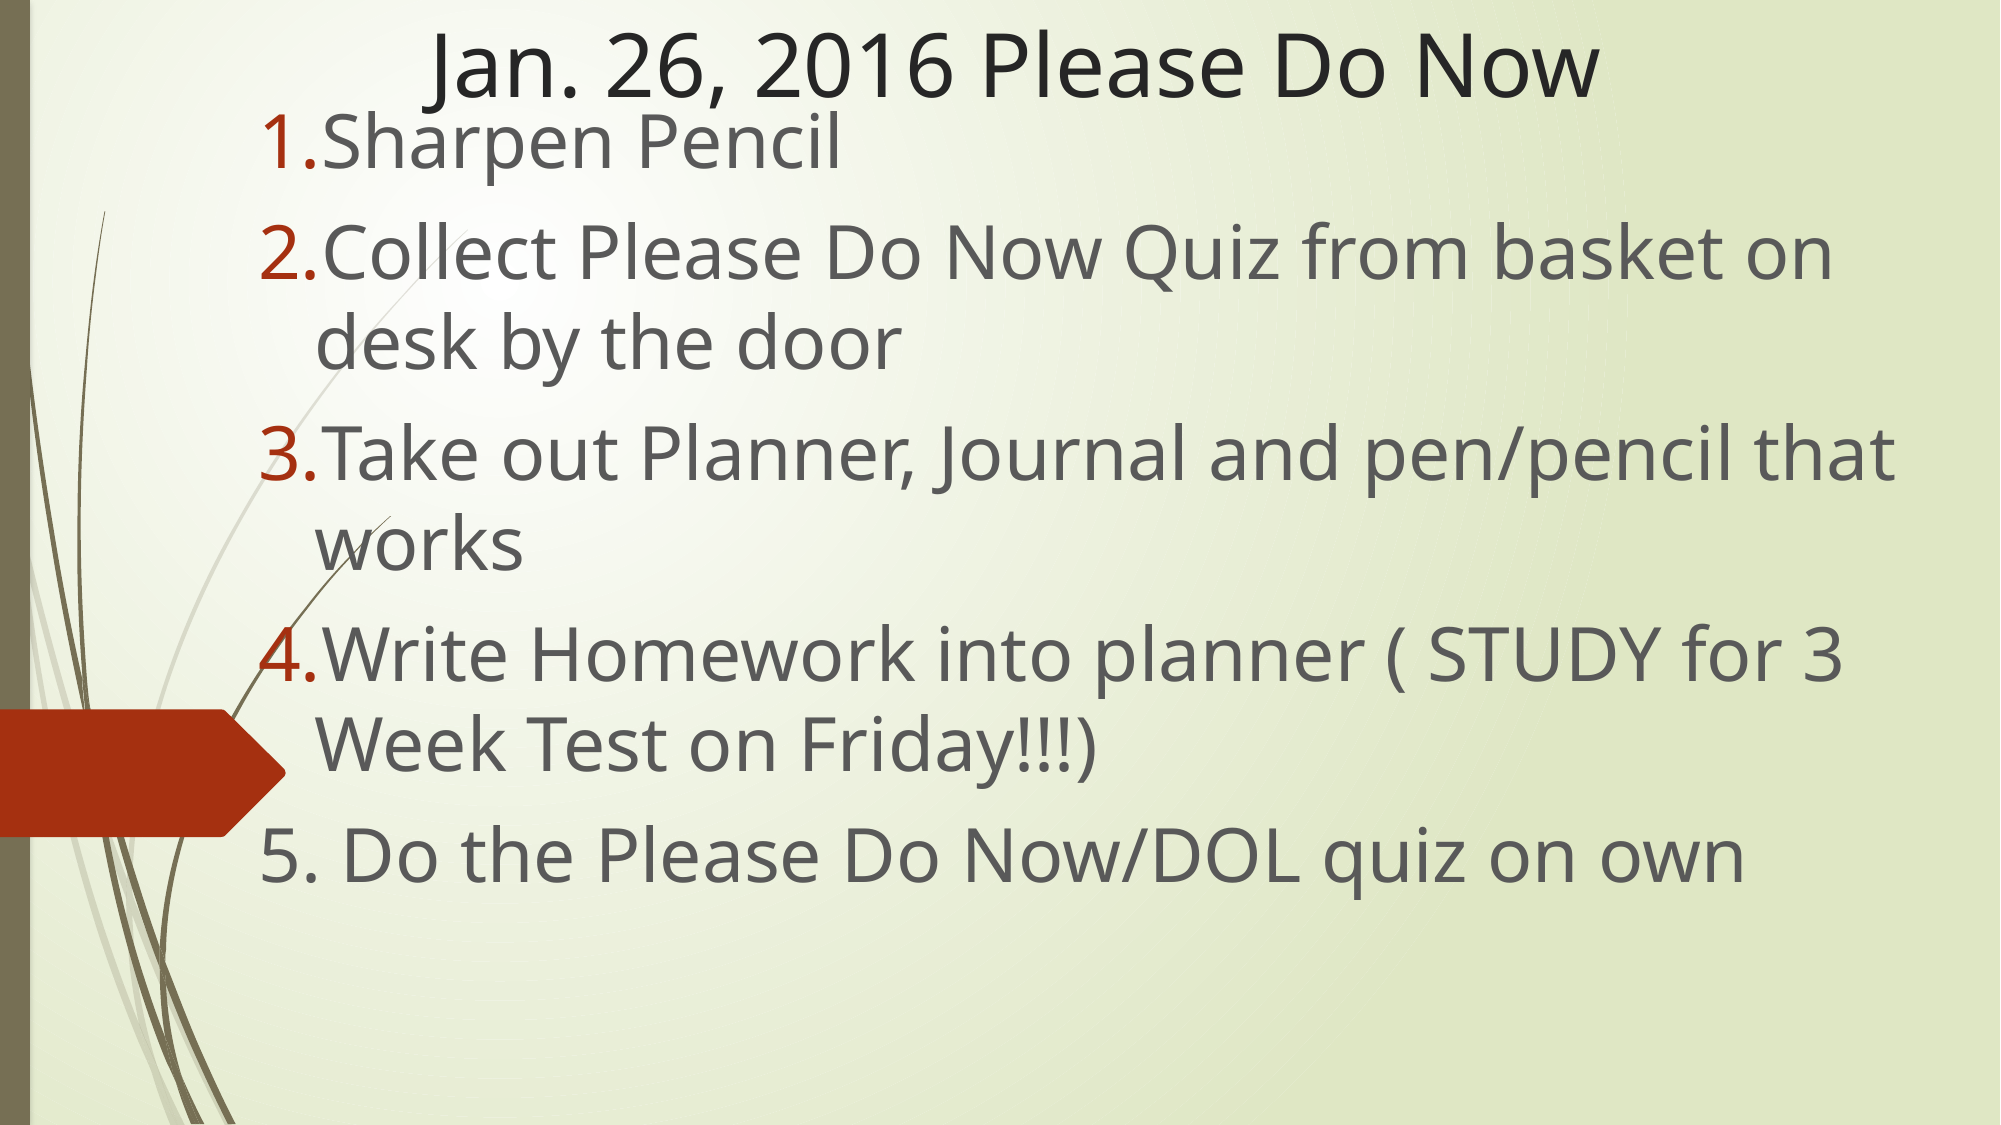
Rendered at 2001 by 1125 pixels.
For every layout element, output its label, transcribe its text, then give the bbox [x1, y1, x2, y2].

subtitle Sharpen Pencil Collect Please Do Now Quiz from basket on desk by the door Take out Planner, Journal and pen/pencil that works Write Homework into planner ( STUDY for 3 Week Test on Friday!!!) 5. Do the Please Do Now/DOL quiz on own [243, 86, 2000, 1125]
title Jan. 26, 2016 Please Do Now [31, 0, 2000, 123]
